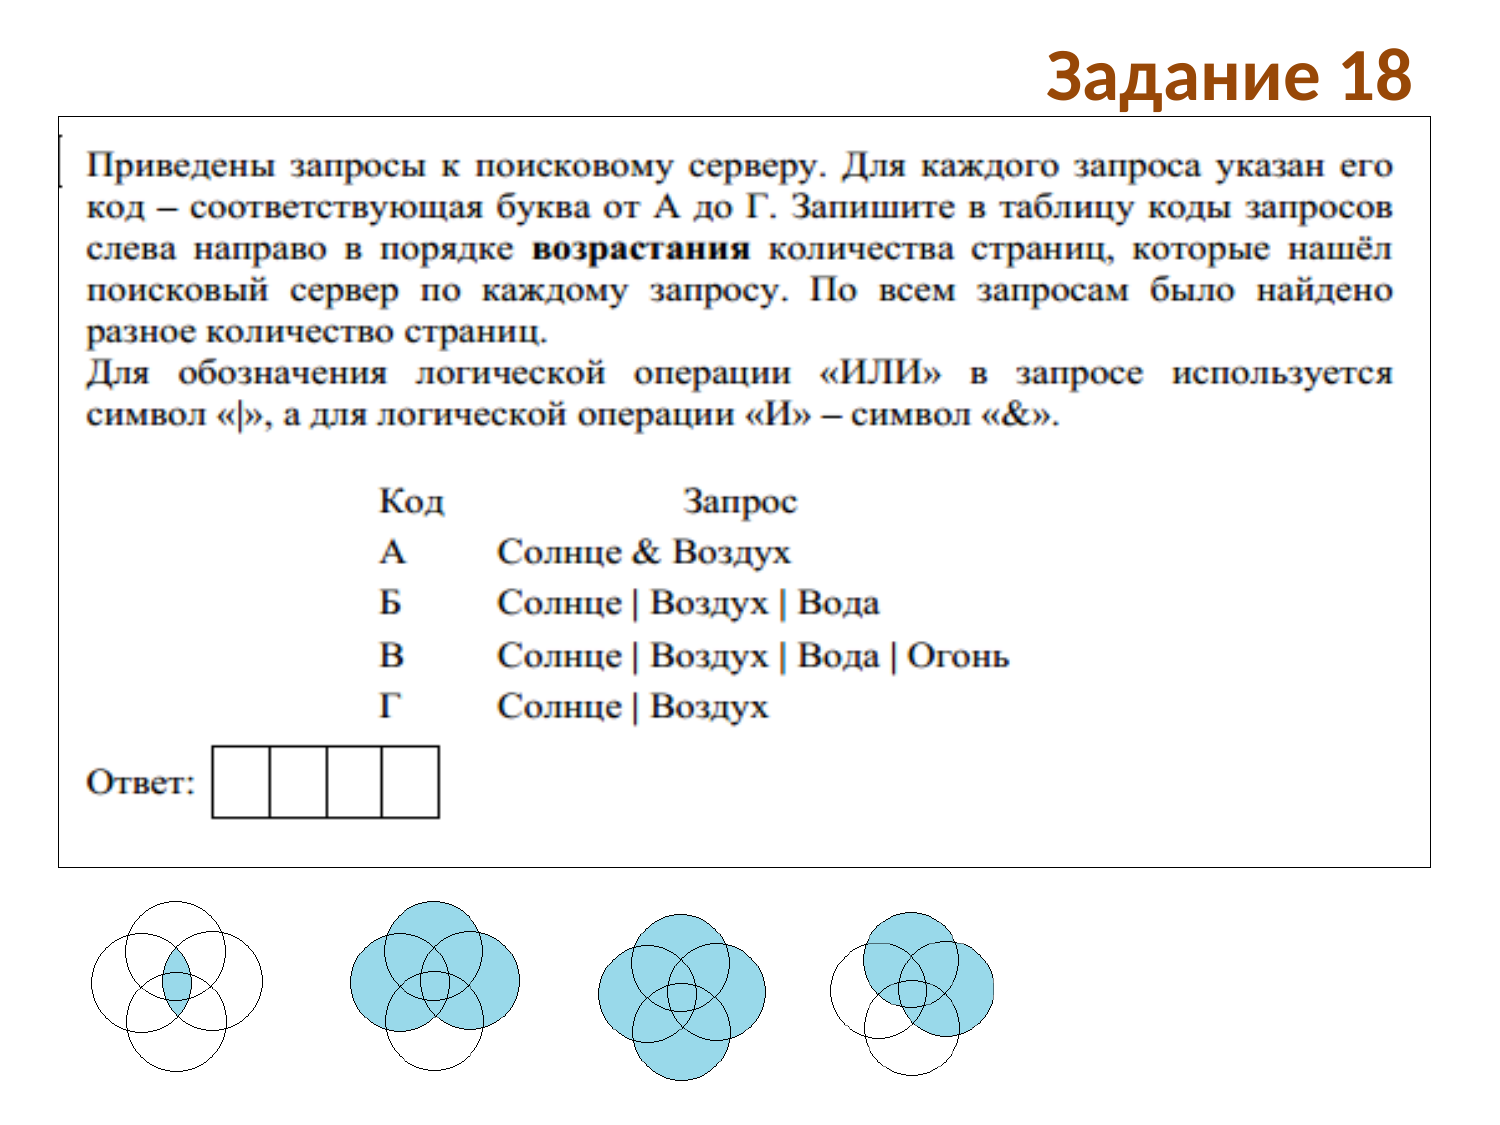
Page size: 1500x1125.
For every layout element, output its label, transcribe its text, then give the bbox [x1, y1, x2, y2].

picture [339, 890, 536, 1081]
title Задание 18 [984, 23, 1477, 118]
picture [58, 890, 294, 1091]
picture [58, 116, 1430, 868]
picture [585, 902, 785, 1094]
picture [808, 902, 1014, 1087]
